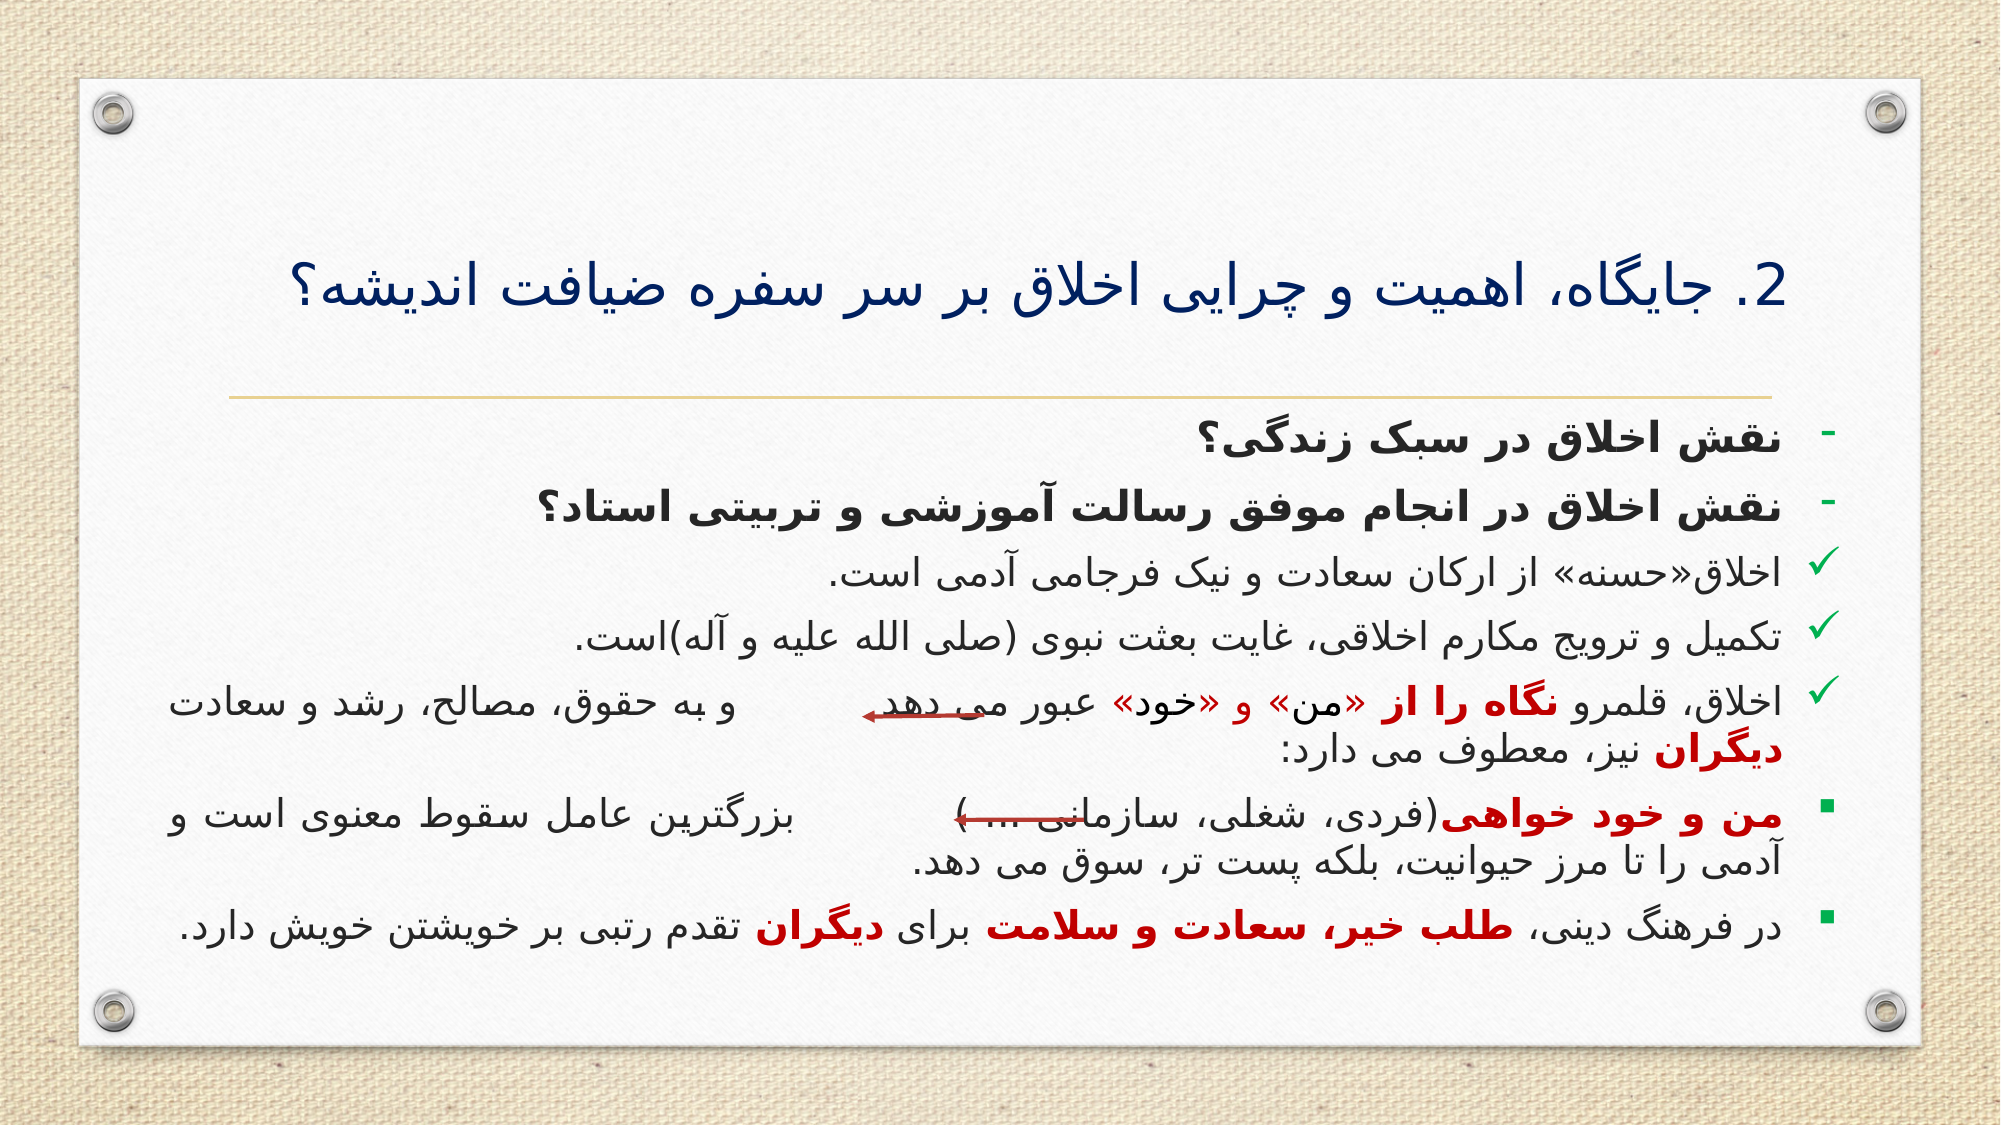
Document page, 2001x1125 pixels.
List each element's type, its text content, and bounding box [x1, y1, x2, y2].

title 2. جایگاه، اهمیت و چرایی اخلاق بر سر سفره ضیافت اندیشه؟ [230, 216, 1806, 402]
picture [0, 0, 2001, 1125]
list نقش اخلاق در سبک زندگی؟ نقش اخلاق در انجام موفق رسالت آموزشی و تربیتی استاد؟ اخلاق«حسنه» از ارکان سعادت و نیک فرجامی آدمی است. تکمیل و ترویج مکارم اخلاقی، غایت بعثت نبوی (صلی الله علیه و آله)است. اخلاق، قلمرو نگاه را از «من» و «خود» عبور می دهد و به حقوق، مصالح، رشد و سعادت دیگران نیز، معطوف می دارد: من و خود خواهی(فردی، شغلی، سازمانی ... ) بزرگترین عامل سقوط معنوی است و آدمی را تا مرز حیوانیت، بلکه پست تر، سوق می دهد. در فرهنگ دینی، طلب خیر، سعادت و سلامت برای دیگران تقدم رتبی بر خویشتن خویش دارد. [152, 402, 1848, 1010]
